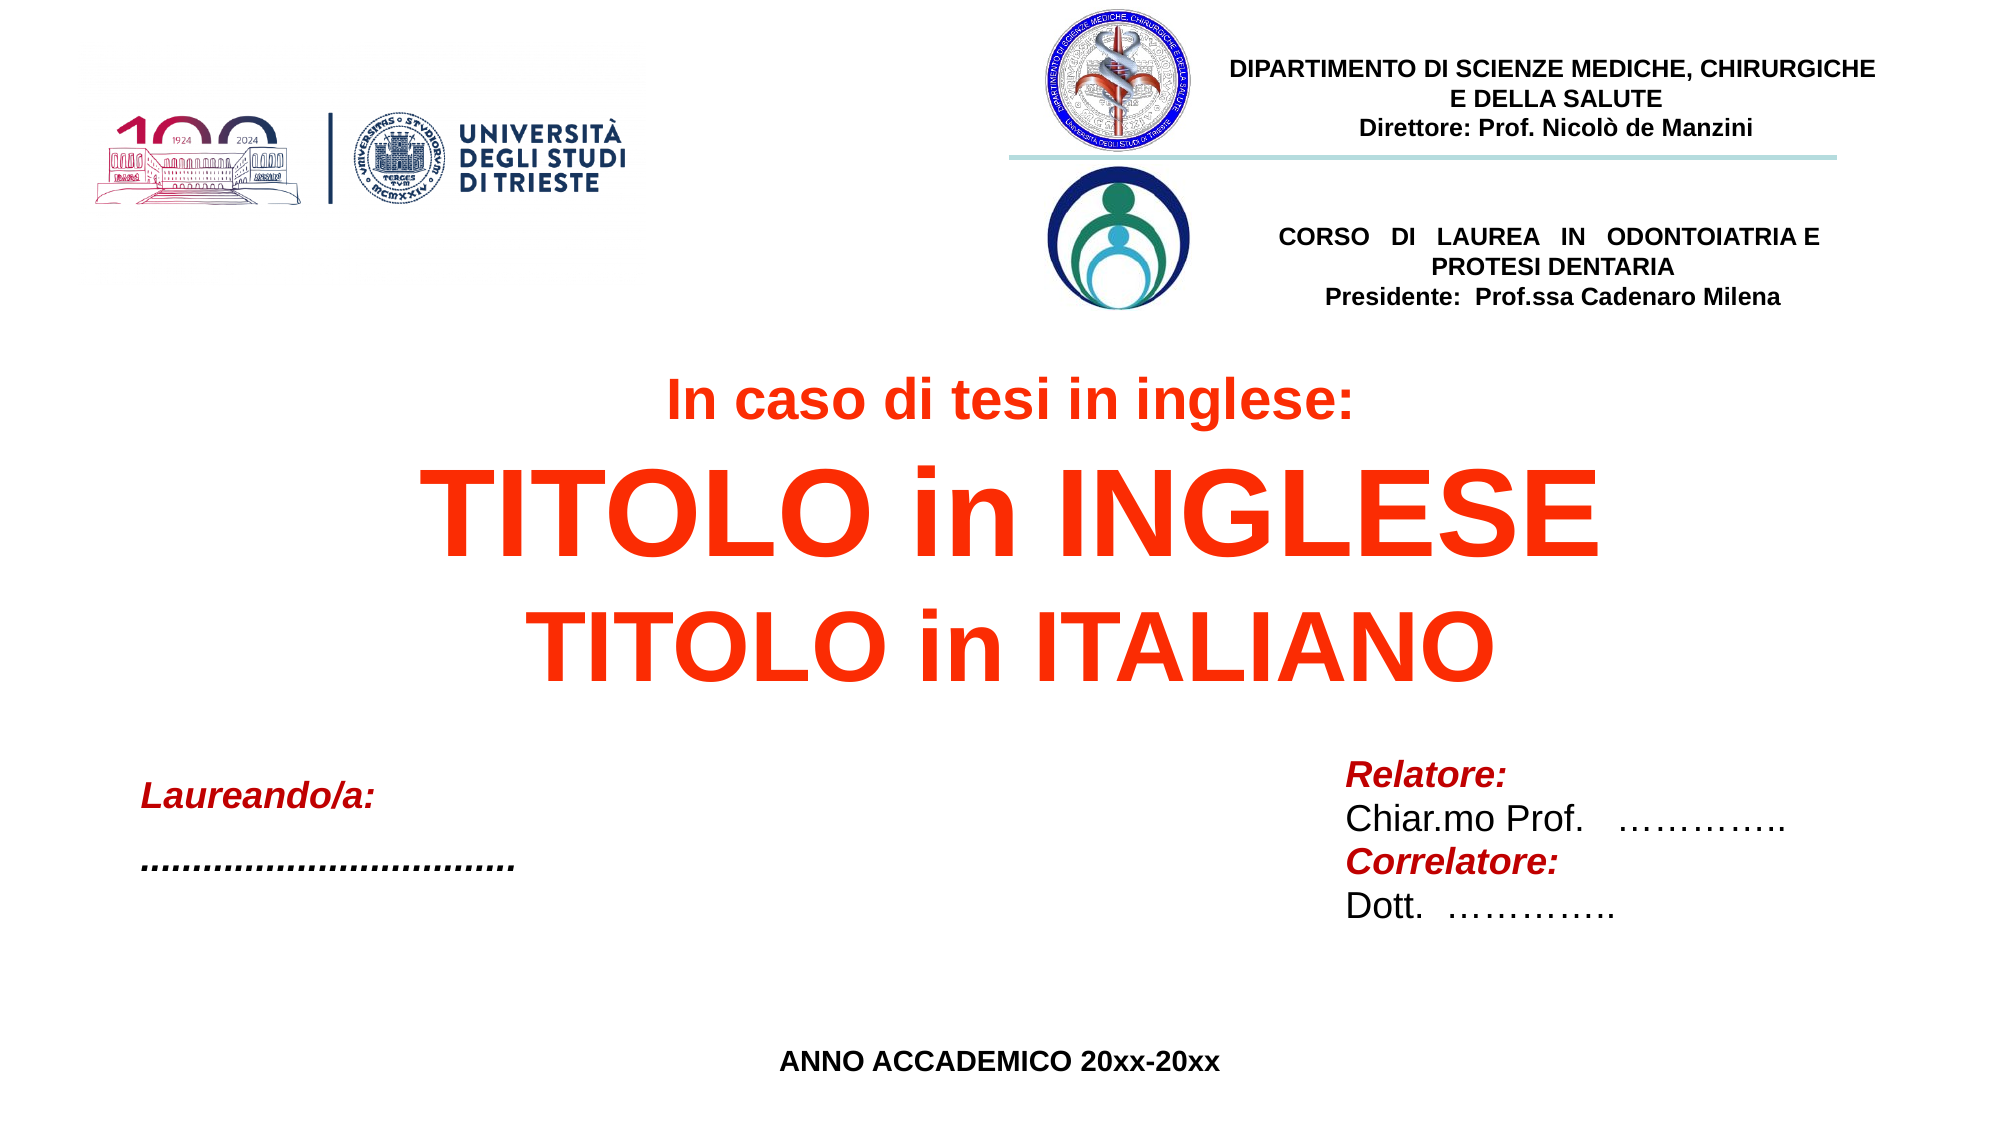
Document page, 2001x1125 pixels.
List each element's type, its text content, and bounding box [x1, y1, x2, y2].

picture [78, 42, 646, 286]
picture [1043, 164, 1193, 311]
text_box Relatore: Chiar.mo Prof. ………….. Correlatore: Dott. ………….. [1330, 751, 1904, 972]
picture [1043, 7, 1193, 153]
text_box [1008, 51, 1898, 320]
text_box Laureando/a: .................................... [125, 763, 670, 887]
text_box ANNO ACCADEMICO 20xx-20xx [249, 1034, 1750, 1094]
title In caso di tesi in inglese: TITOLO in INGLESE TITOLO in ITALIANO [261, 521, 1762, 709]
